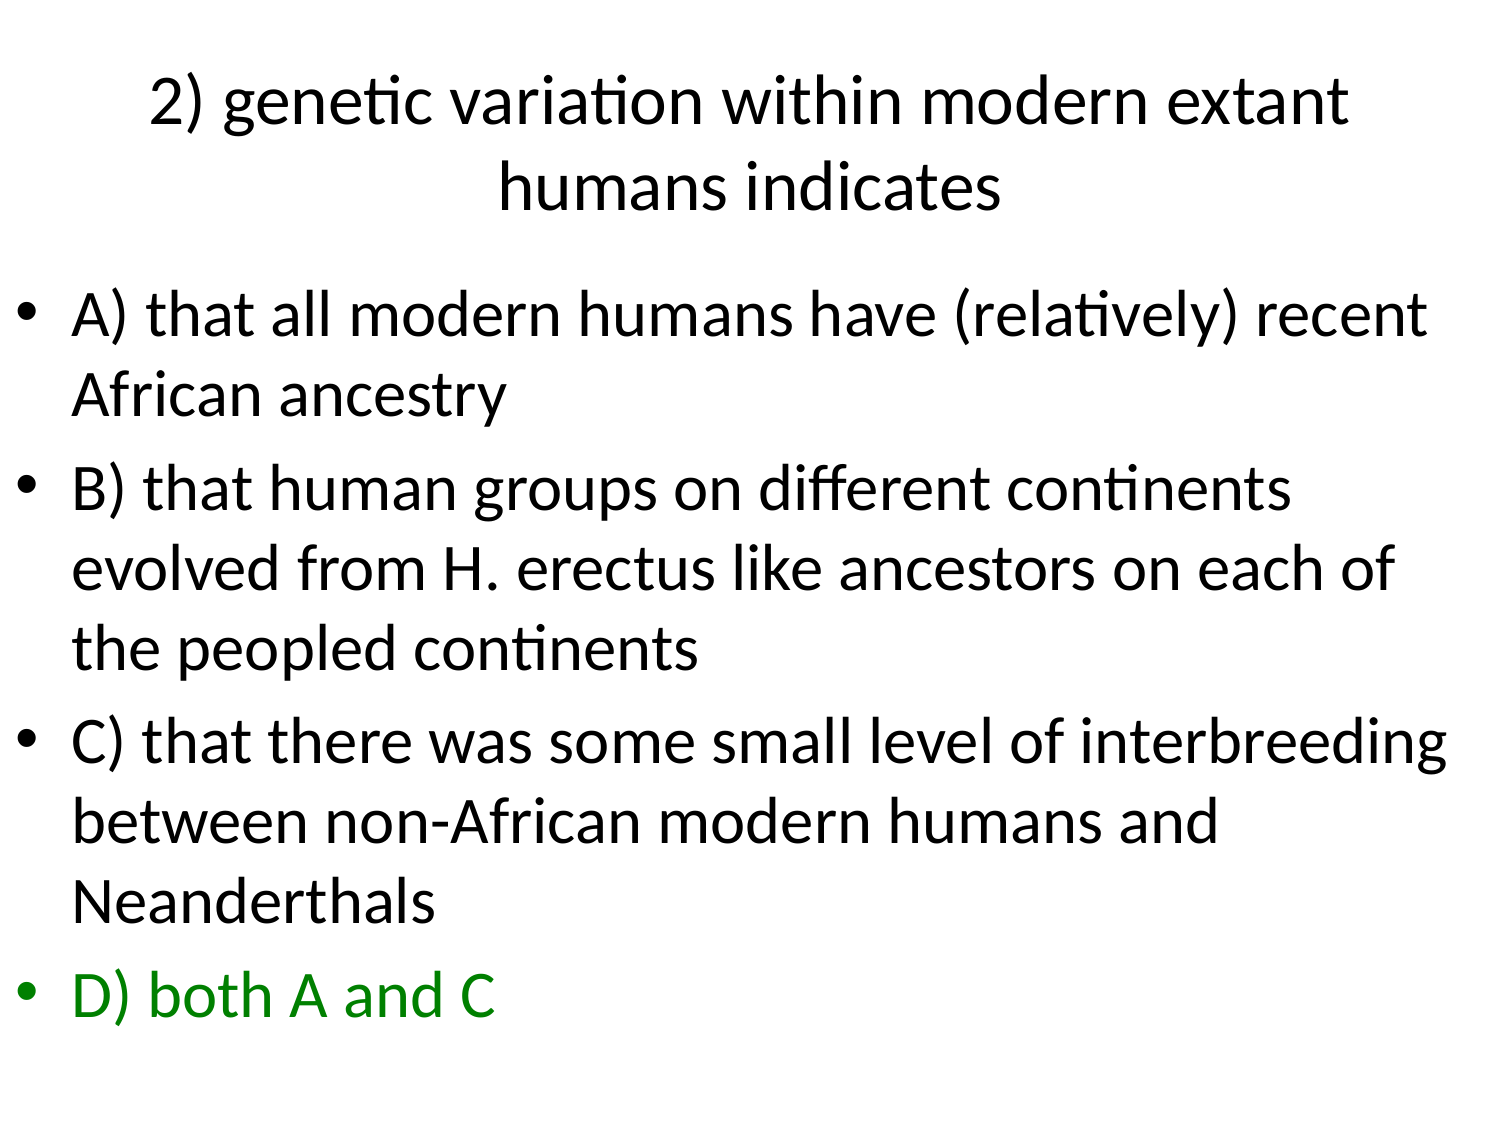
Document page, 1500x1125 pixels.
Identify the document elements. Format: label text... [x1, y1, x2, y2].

list A) that all modern humans have (relatively) recent African ancestry B) that human groups on different continents evolved from H. erectus like ancestors on each of the peopled continents C) that there was some small level of interbreeding between non-African modern humans and Neanderthals D) both A and C [0, 262, 1500, 1125]
title 2) genetic variation within modern extant humans indicates [75, 45, 1425, 233]
